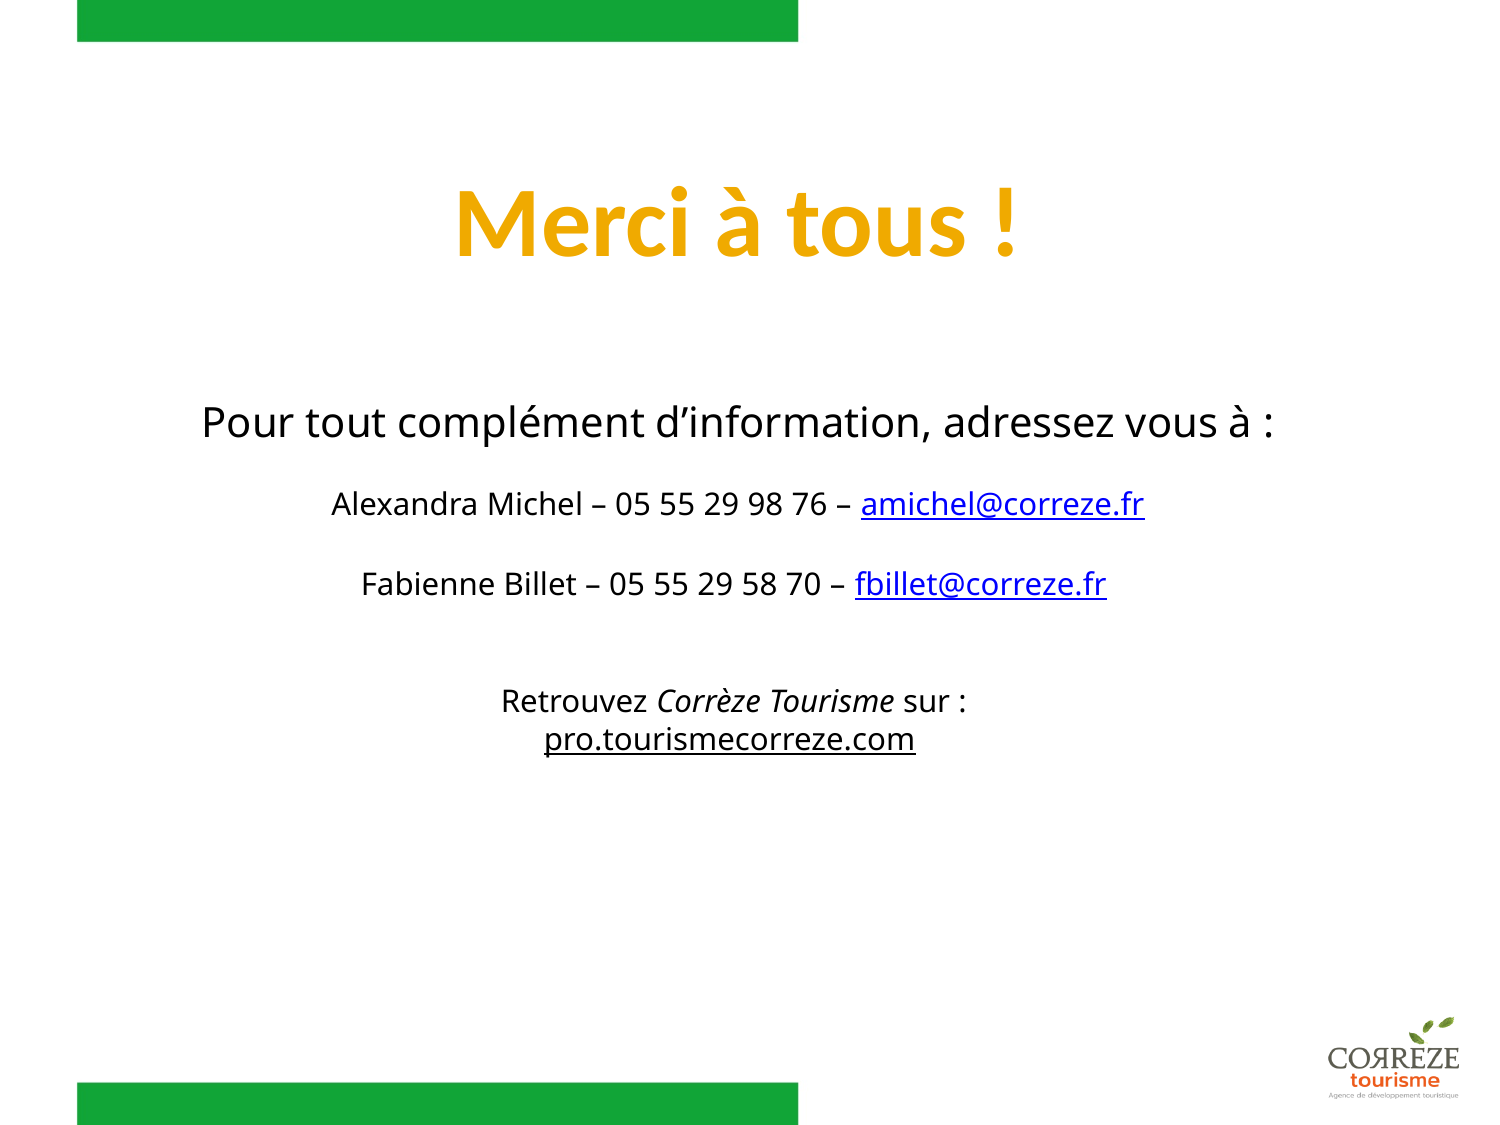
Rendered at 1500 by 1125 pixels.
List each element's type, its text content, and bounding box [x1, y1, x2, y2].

text_box [1268, 986, 1496, 1120]
picture [0, 0, 1500, 1125]
text_box Merci à tous ! Pour tout complément d’information, adressez vous à : Alexandra Michel – 05 55 29 98 76 – amichel@correze.fr Fabienne Billet – 05 55 29 58 70 – fbillet@correze.fr Retrouvez Corrèze Tourisme sur : pro.tourismecorreze.com [88, 148, 1388, 890]
